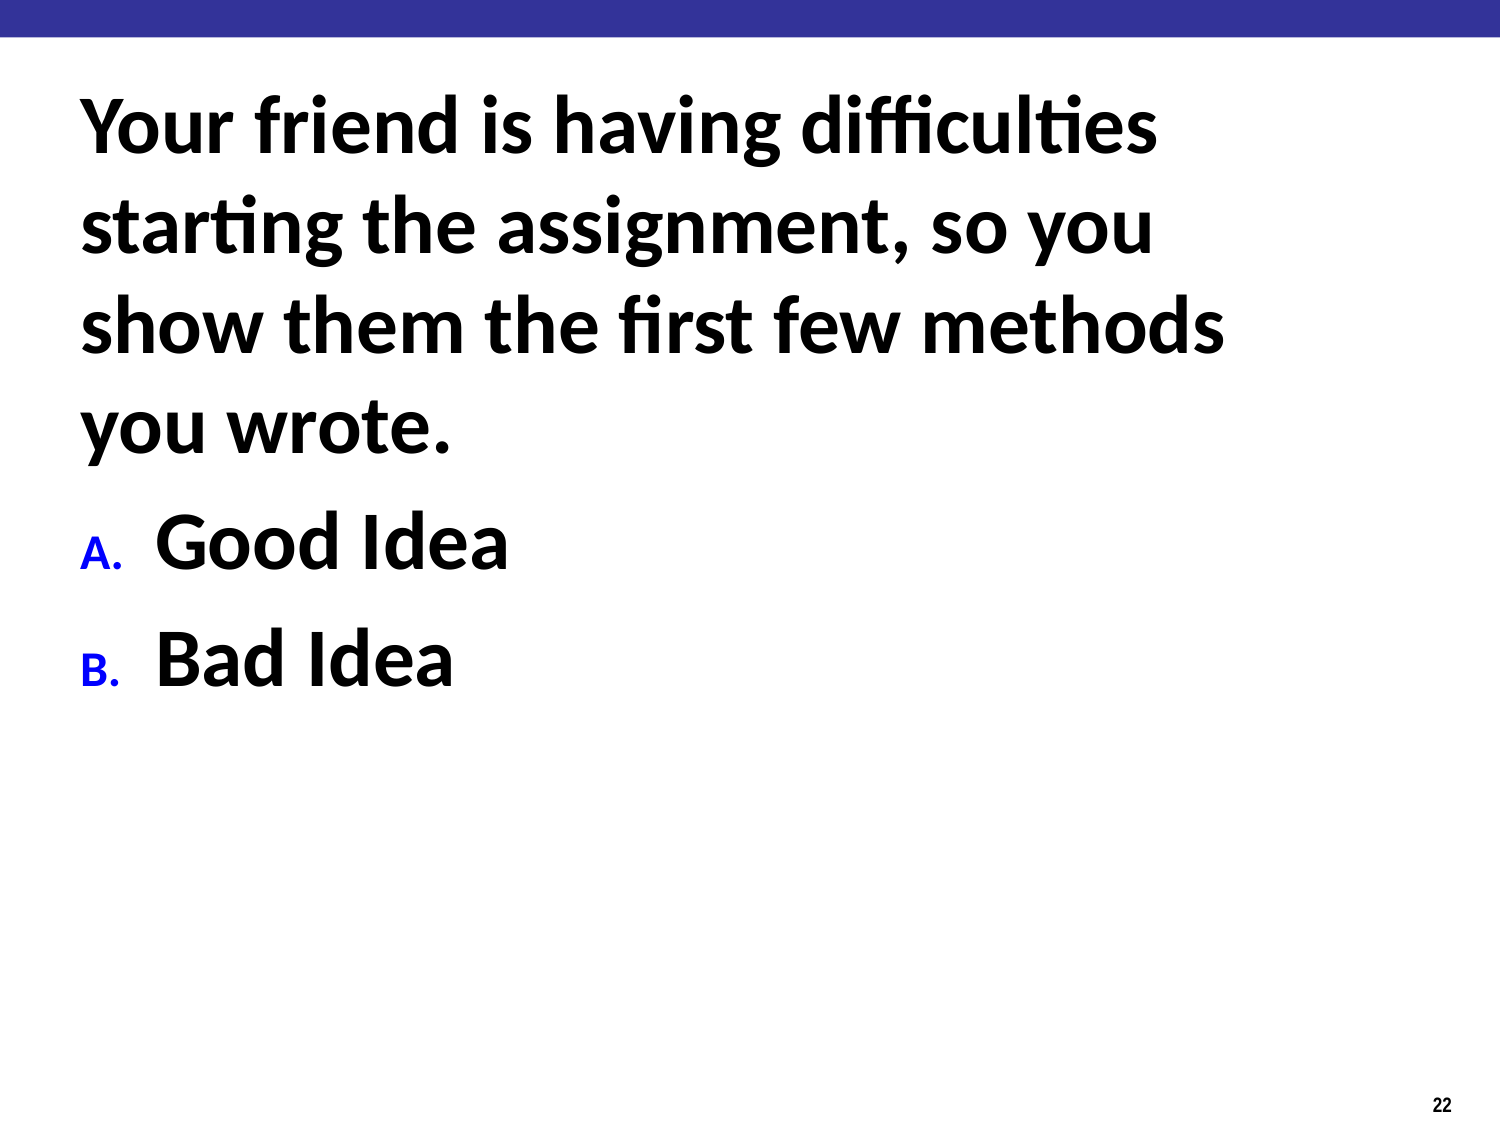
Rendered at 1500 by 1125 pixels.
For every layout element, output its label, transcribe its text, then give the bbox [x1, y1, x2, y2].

list Your friend is having difficulties starting the assignment, so you show them the first few methods you wrote. Good Idea Bad Idea [64, 62, 1361, 1040]
